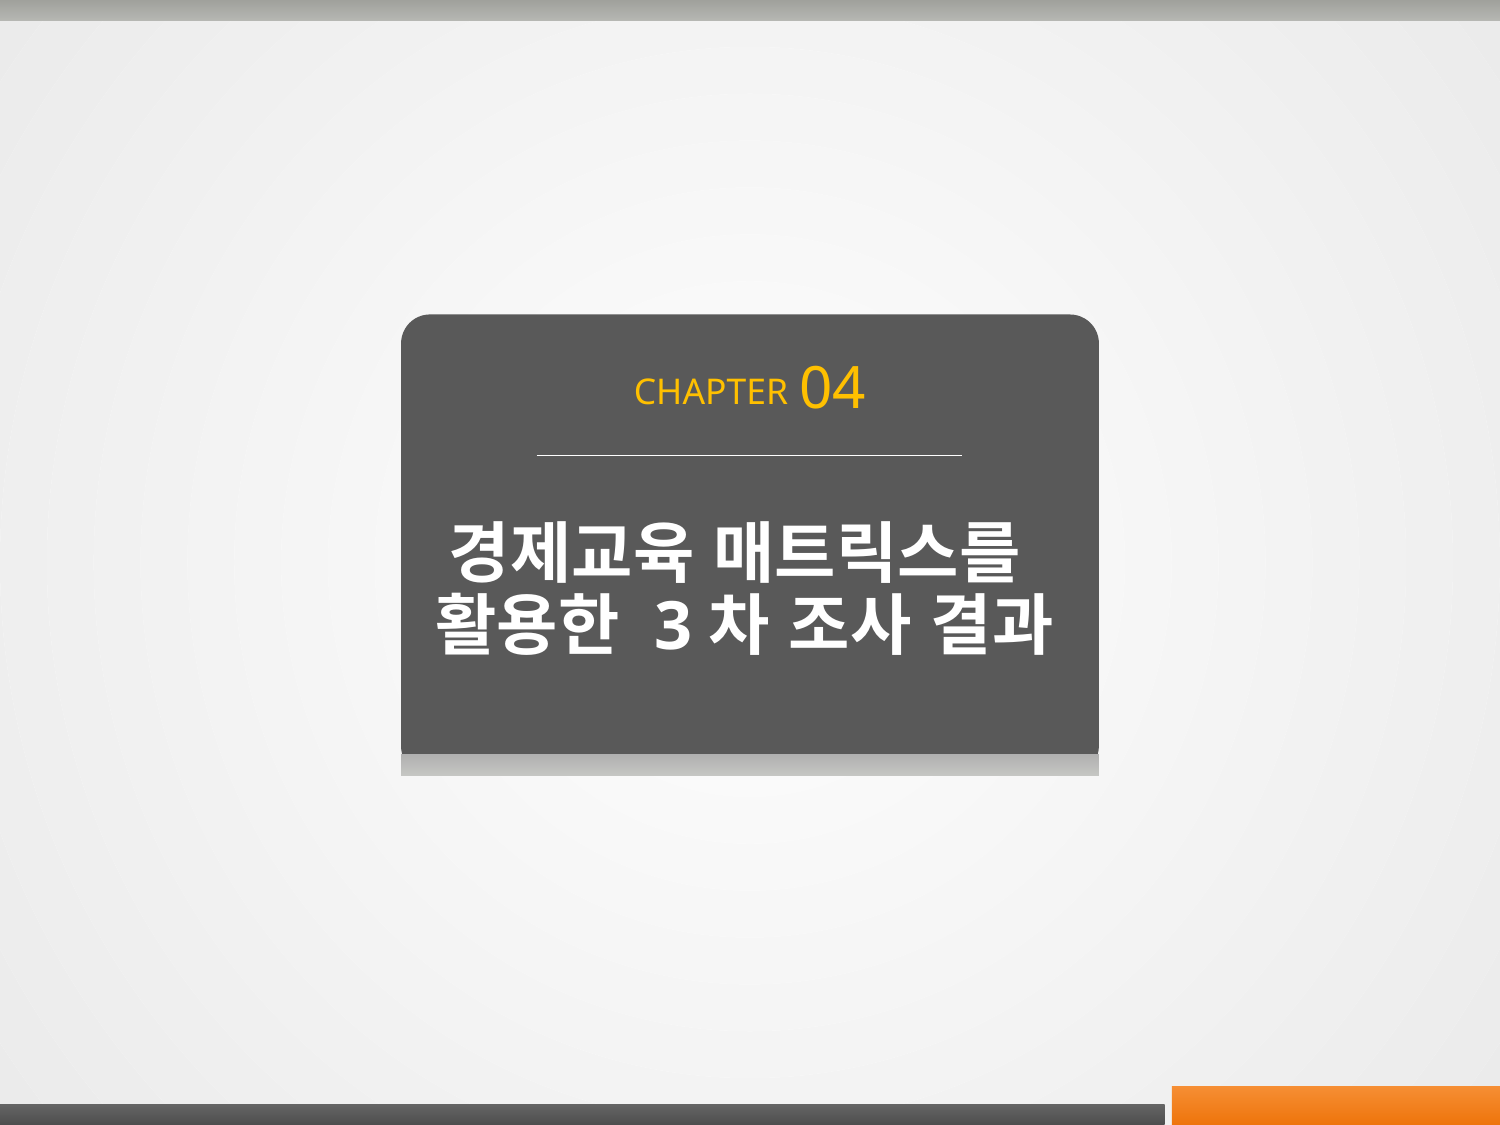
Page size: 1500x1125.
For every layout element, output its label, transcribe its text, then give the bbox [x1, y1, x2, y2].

title 경제교육 매트릭스를 활용한 3차 조사 결과 [410, 479, 1079, 704]
text_box 04 [608, 342, 881, 428]
